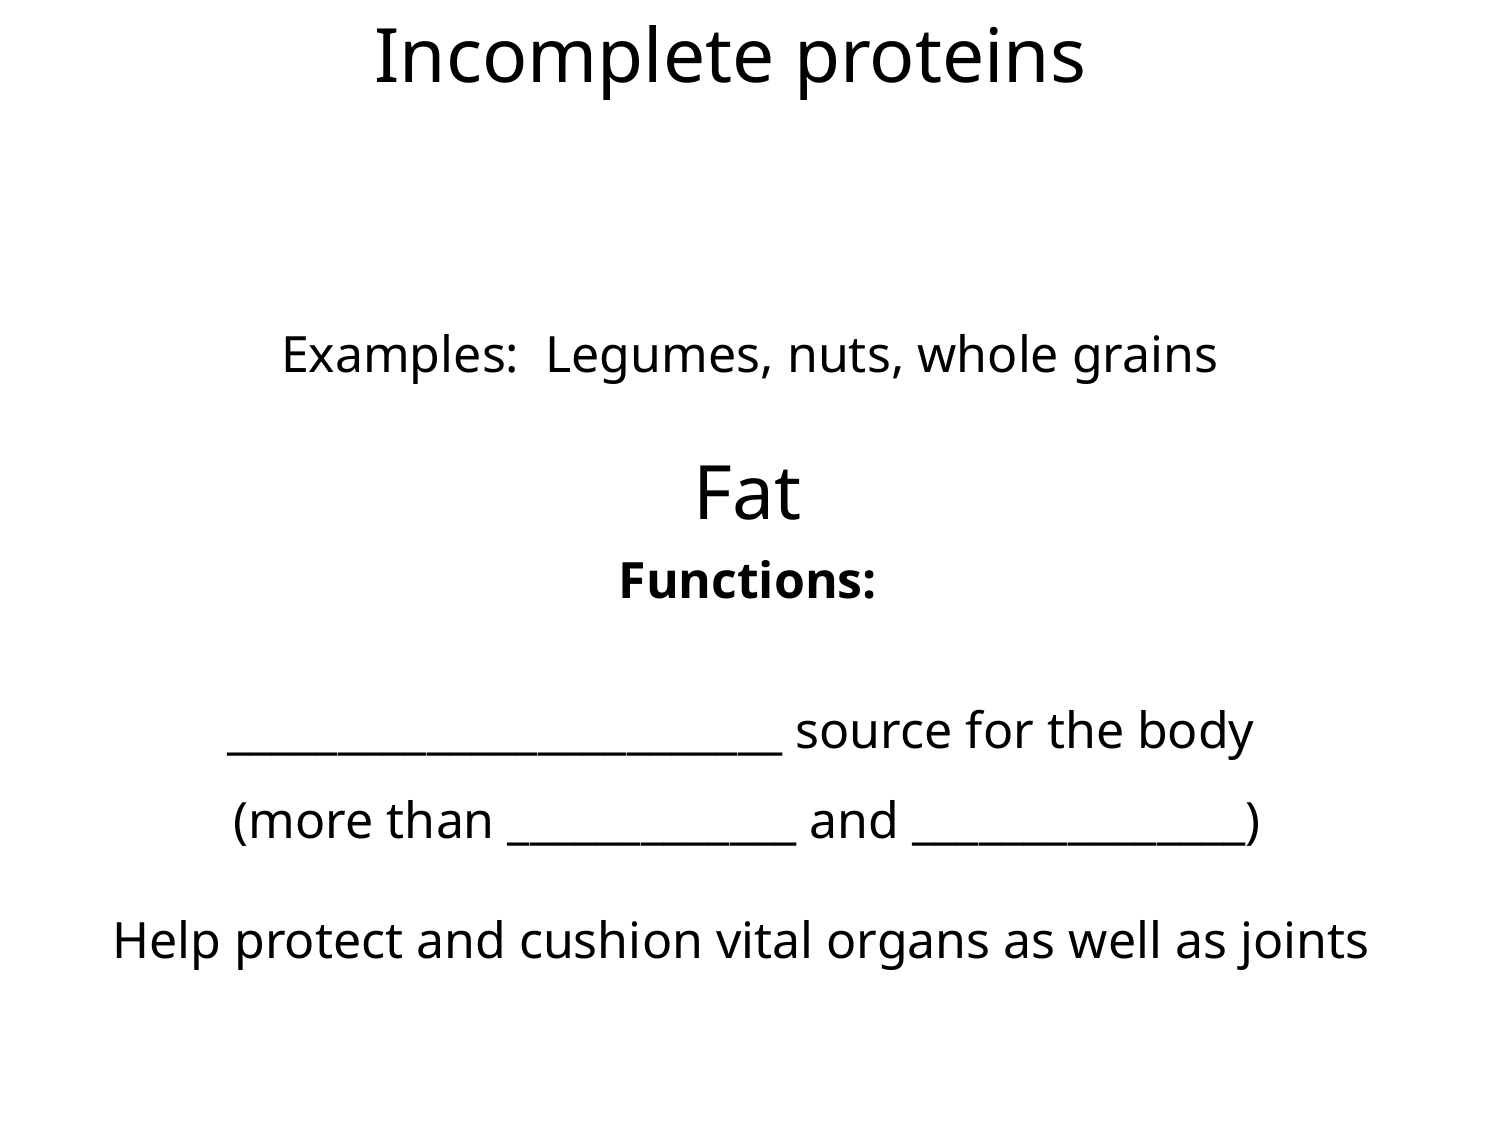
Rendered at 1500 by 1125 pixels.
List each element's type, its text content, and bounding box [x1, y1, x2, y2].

text_box Incomplete proteins Examples: Legumes, nuts, whole grains [0, 0, 1500, 390]
text_box Functions: _________________________ source for the body (more than _____________ and _______________) Help protect and cushion vital organs as well as joints [0, 541, 1498, 1096]
text_box Fat [678, 437, 817, 541]
